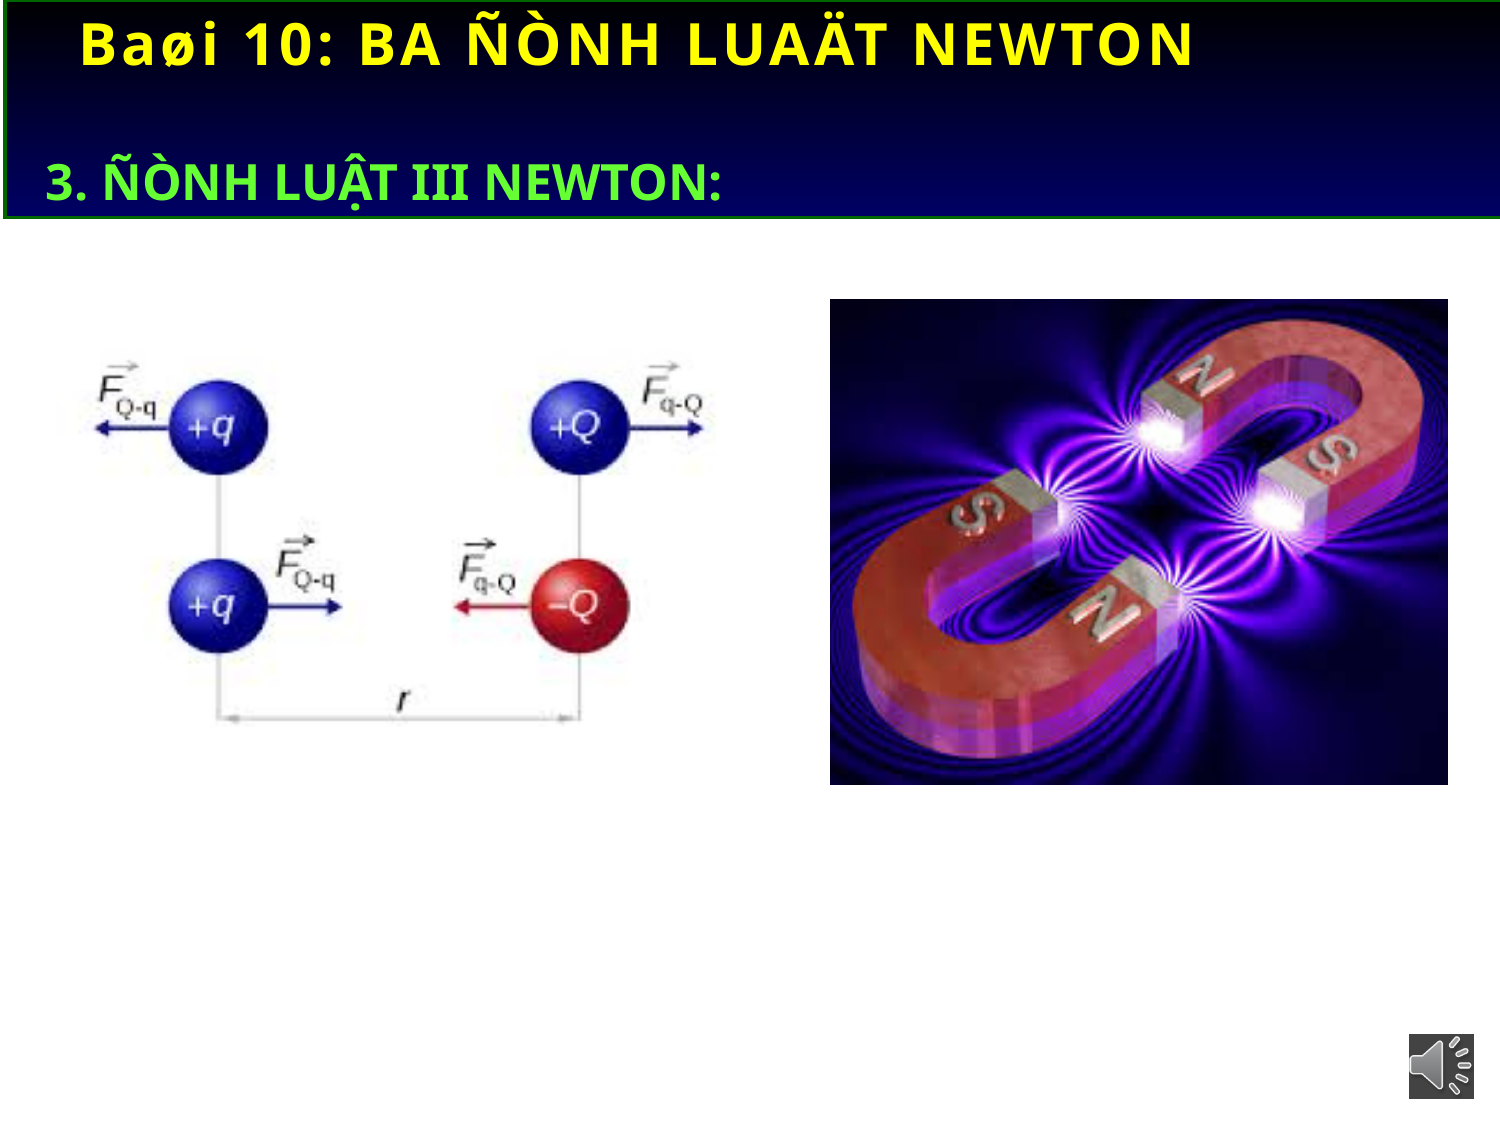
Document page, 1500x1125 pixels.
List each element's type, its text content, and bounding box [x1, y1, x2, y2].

text_box Baøi 10: BA ÑÒNH LUAÄT NEWTON 3. ÑÒNH LUẬT III NEWTON: [4, 0, 1500, 218]
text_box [1408, 1033, 1475, 1100]
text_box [19, 349, 757, 913]
picture [830, 299, 1448, 785]
